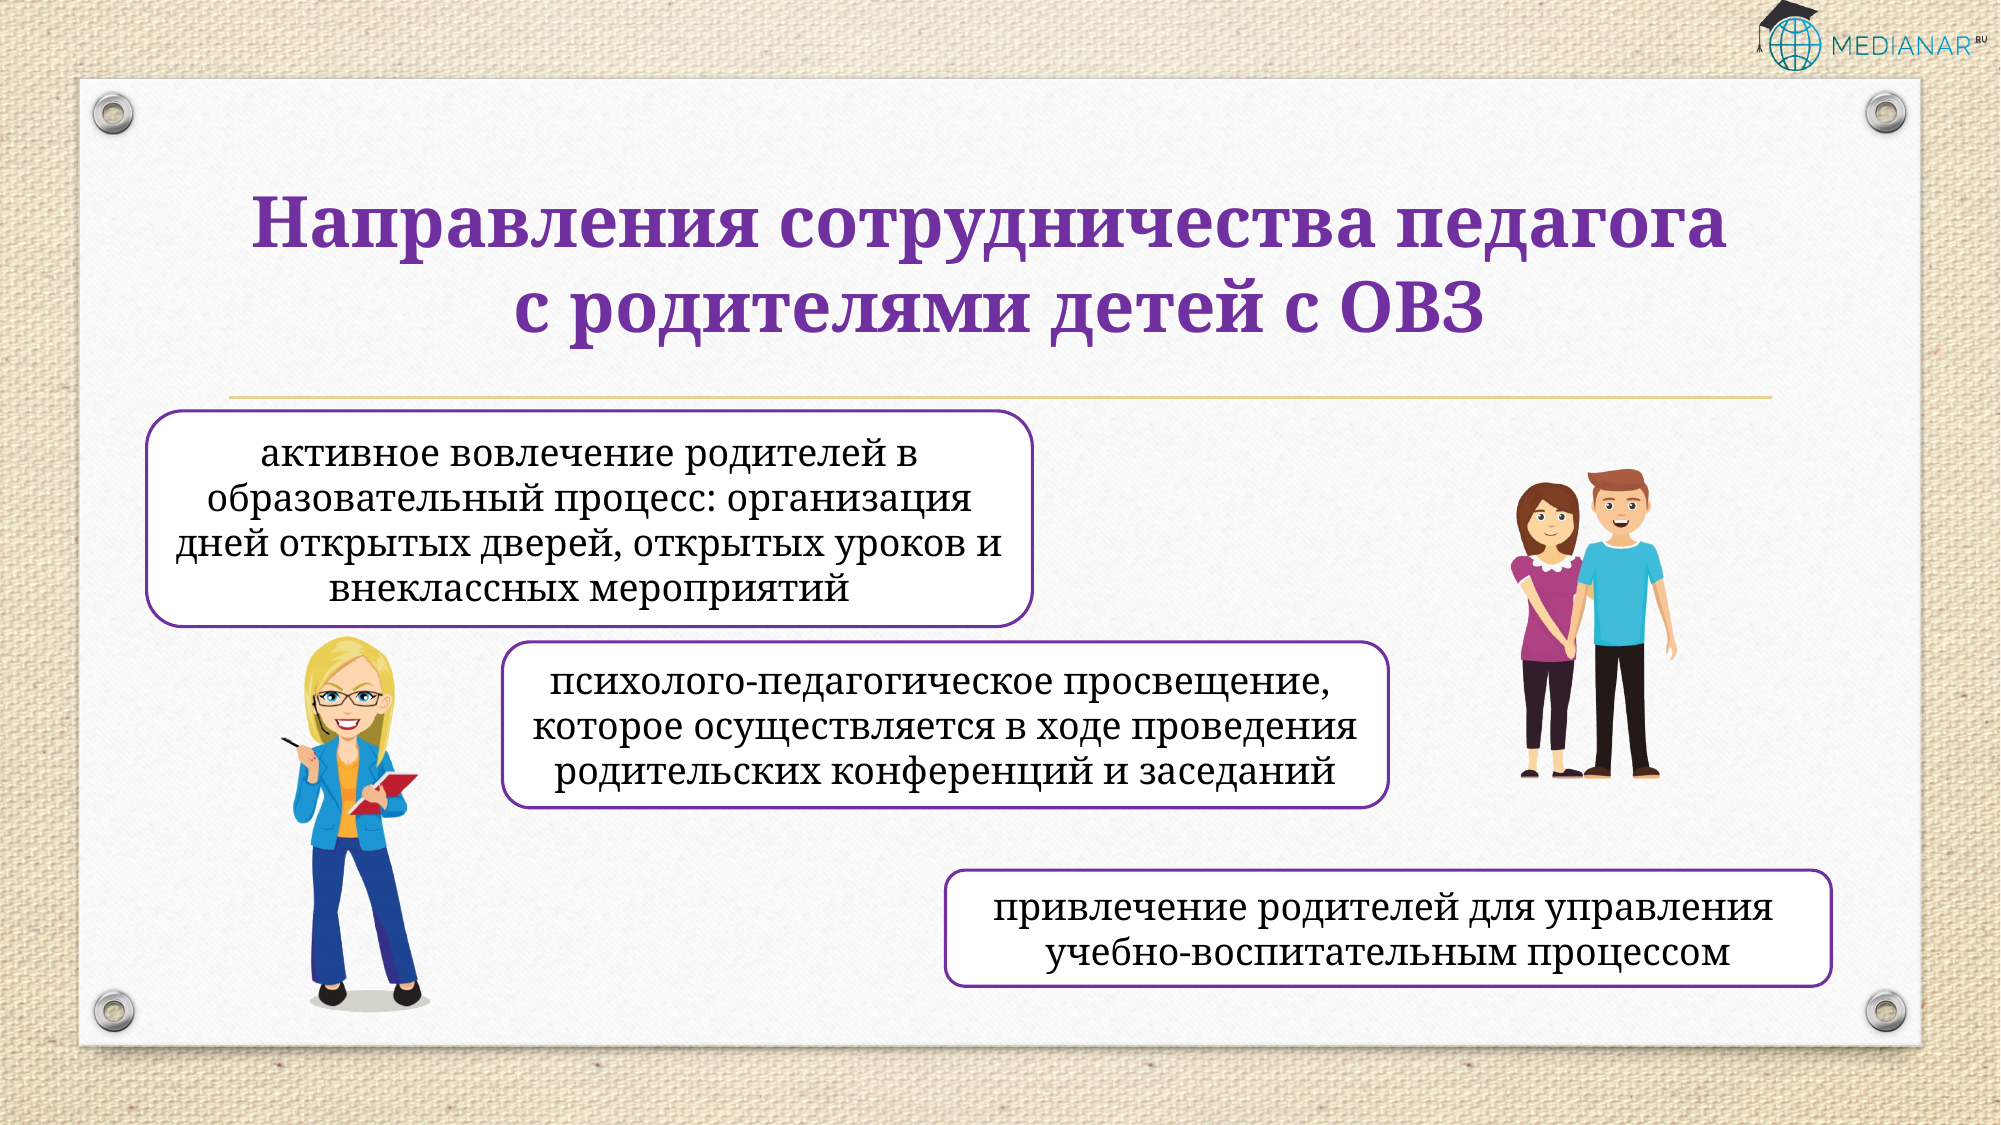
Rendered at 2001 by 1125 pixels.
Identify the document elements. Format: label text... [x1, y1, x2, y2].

text_box психолого-педагогическое просвещение, которое осуществляется в ходе проведения родительских конференций и заседаний [501, 640, 1390, 810]
text_box привлечение родителей для управления учебно-воспитательным процессом [944, 868, 1833, 988]
picture [0, 0, 2001, 1125]
text_box активное вовлечение родителей в образовательный процесс: организация дней открытых дверей, открытых уроков и внеклассных мероприятий [145, 409, 1034, 628]
text_box Направления сотрудничества педагога с родителями детей с ОВЗ [146, 168, 1854, 354]
